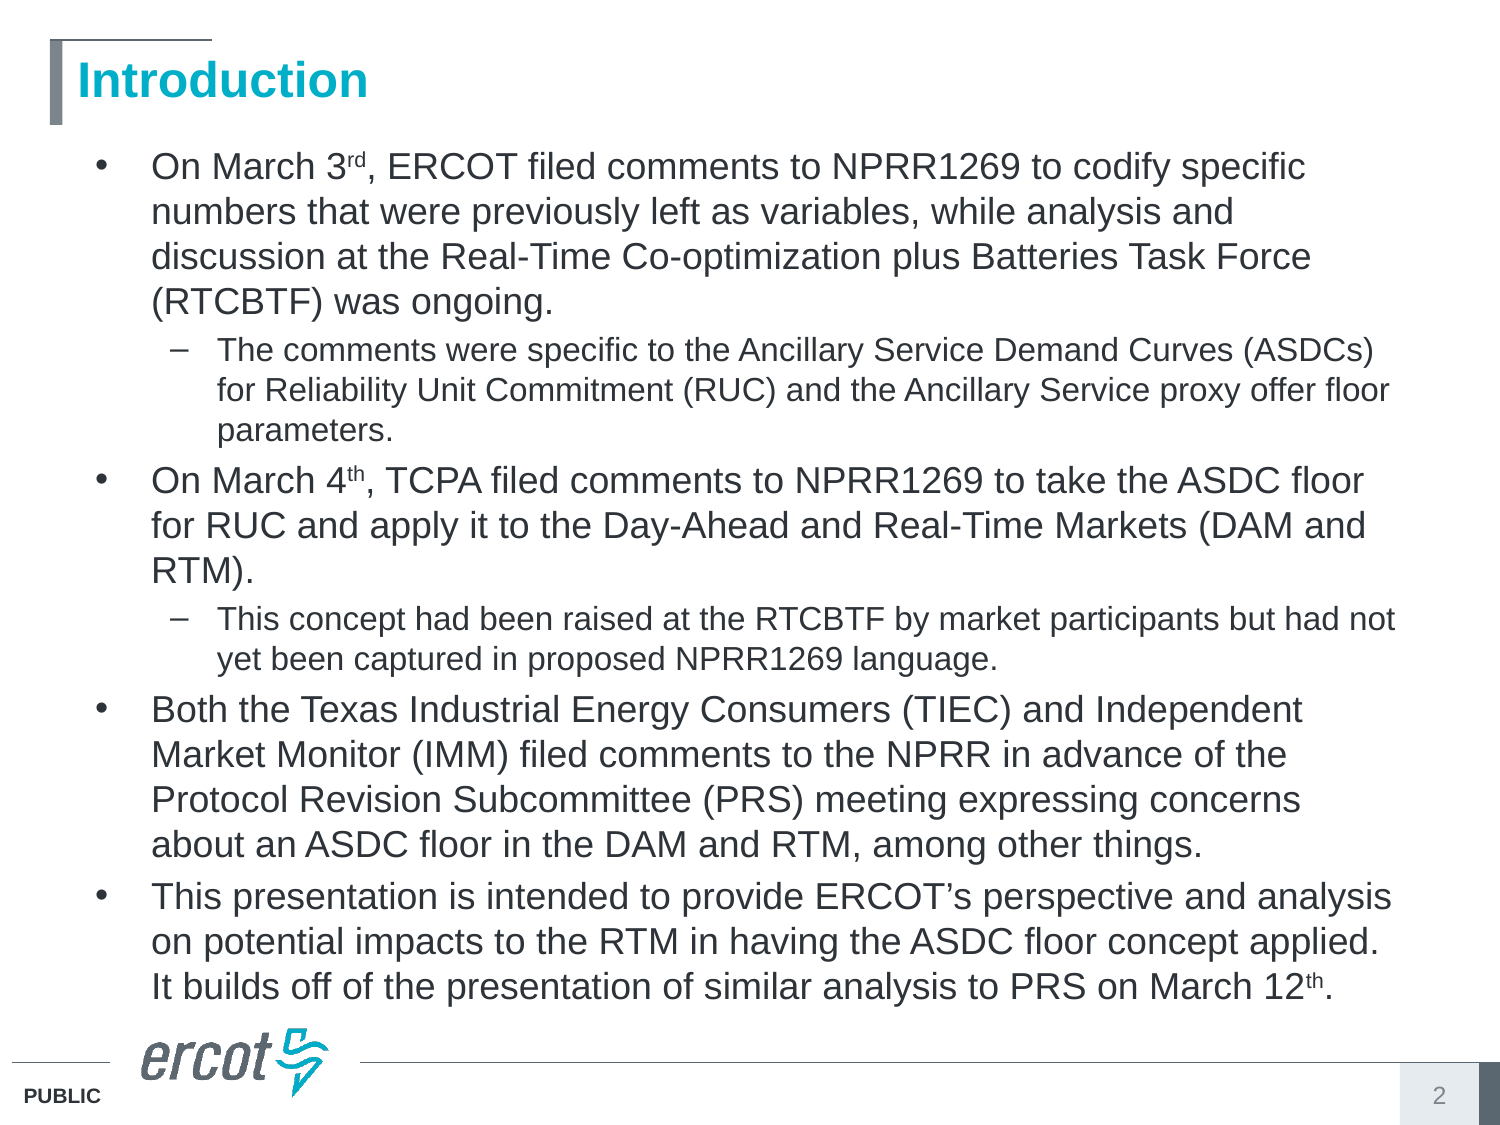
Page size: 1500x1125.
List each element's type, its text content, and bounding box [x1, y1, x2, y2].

list On March 3rd, ERCOT filed comments to NPRR1269 to codify specific numbers that were previously left as variables, while analysis and discussion at the Real-Time Co-optimization plus Batteries Task Force (RTCBTF) was ongoing. The comments were specific to the Ancillary Service Demand Curves (ASDCs) for Reliability Unit Commitment (RUC) and the Ancillary Service proxy offer floor parameters. On March 4th, TCPA filed comments to NPRR1269 to take the ASDC floor for RUC and apply it to the Day-Ahead and Real-Time Markets (DAM and RTM). This concept had been raised at the RTCBTF by market participants but had not yet been captured in proposed NPRR1269 language. Both the Texas Industrial Energy Consumers (TIEC) and Independent Market Monitor (IMM) filed comments to the NPRR in advance of the Protocol Revision Subcommittee (PRS) meeting expressing concerns about an ASDC floor in the DAM and RTM, among other things. This presentation is intended to provide ERCOT’s perspective and analysis on potential impacts to the RTM in having the ASDC floor concept applied. It builds off of the presentation of similar analysis to PRS on March 12th. [50, 96, 1450, 963]
slide_number 2 [1400, 1076, 1480, 1113]
picture [137, 1024, 332, 1100]
title Introduction [62, 39, 1450, 96]
